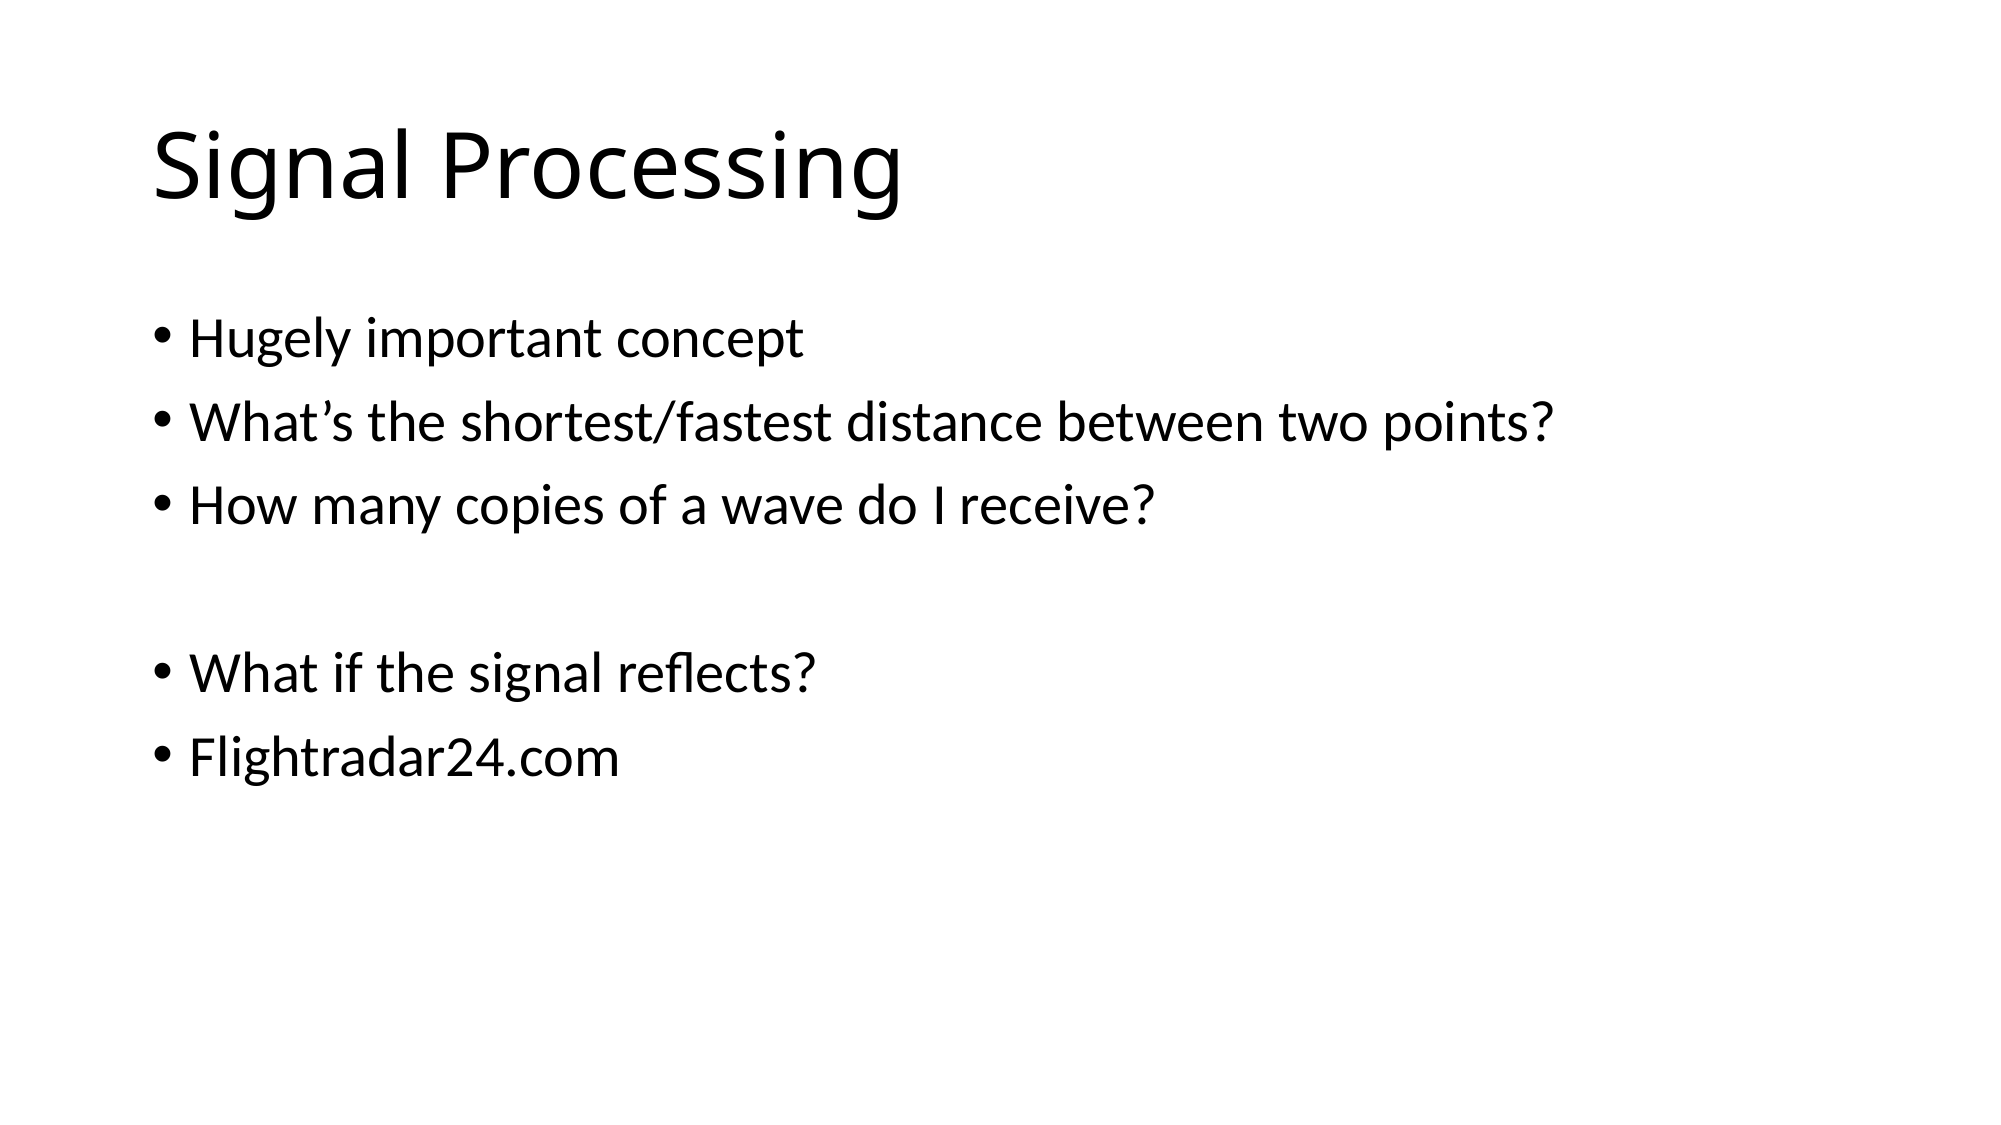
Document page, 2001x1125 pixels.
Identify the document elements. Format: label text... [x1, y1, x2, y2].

list Hugely important concept What’s the shortest/fastest distance between two points? How many copies of a wave do I receive? What if the signal reflects? Flightradar24.com [137, 299, 1863, 1014]
title Signal Processing [137, 59, 1863, 278]
